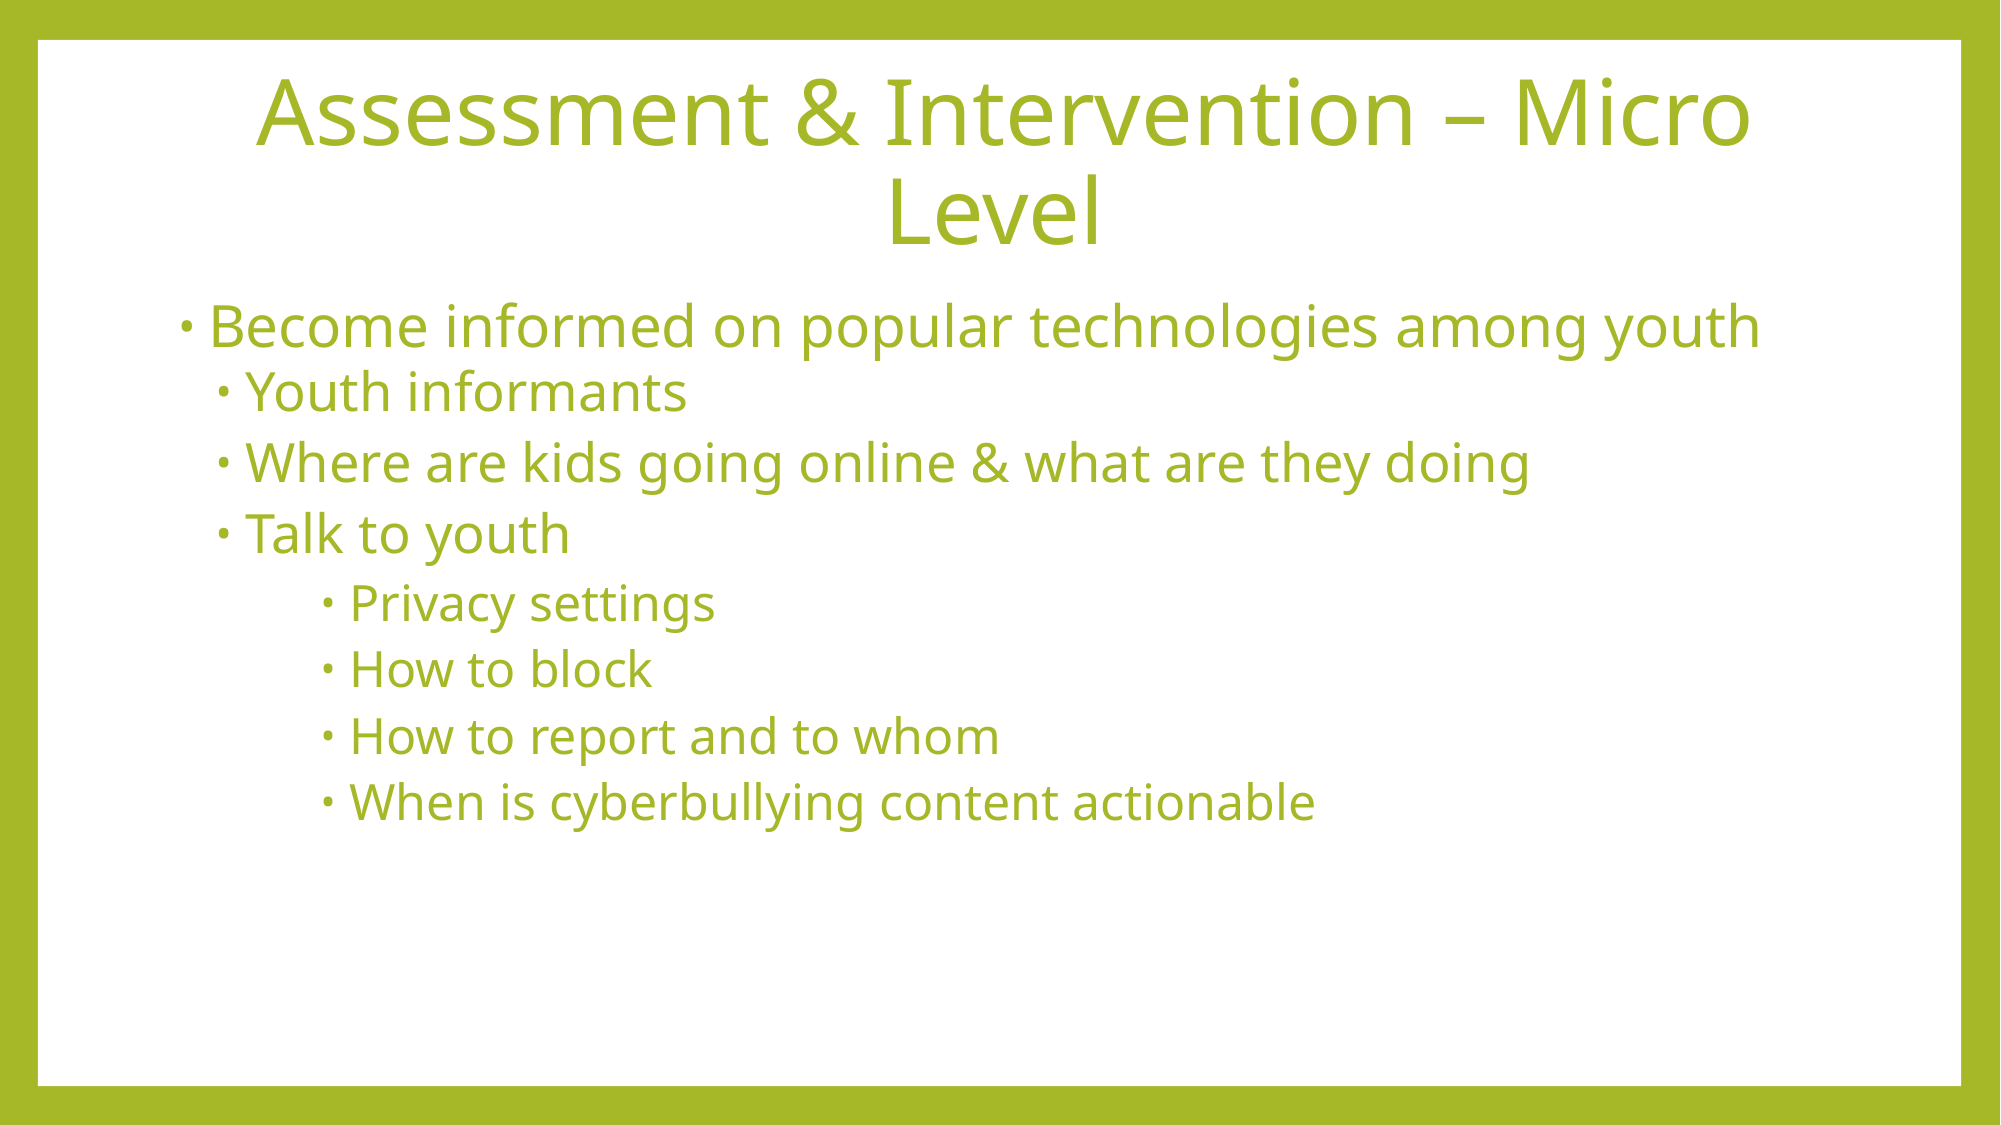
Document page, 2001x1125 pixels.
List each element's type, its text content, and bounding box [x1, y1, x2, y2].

title Assessment & Intervention – Micro Level [155, 90, 1857, 241]
list Become informed on popular technologies among youth Youth informants Where are kids going online & what are they doing Talk to youth Privacy settings How to block How to report and to whom When is cyberbullying content actionable [155, 290, 1857, 1050]
